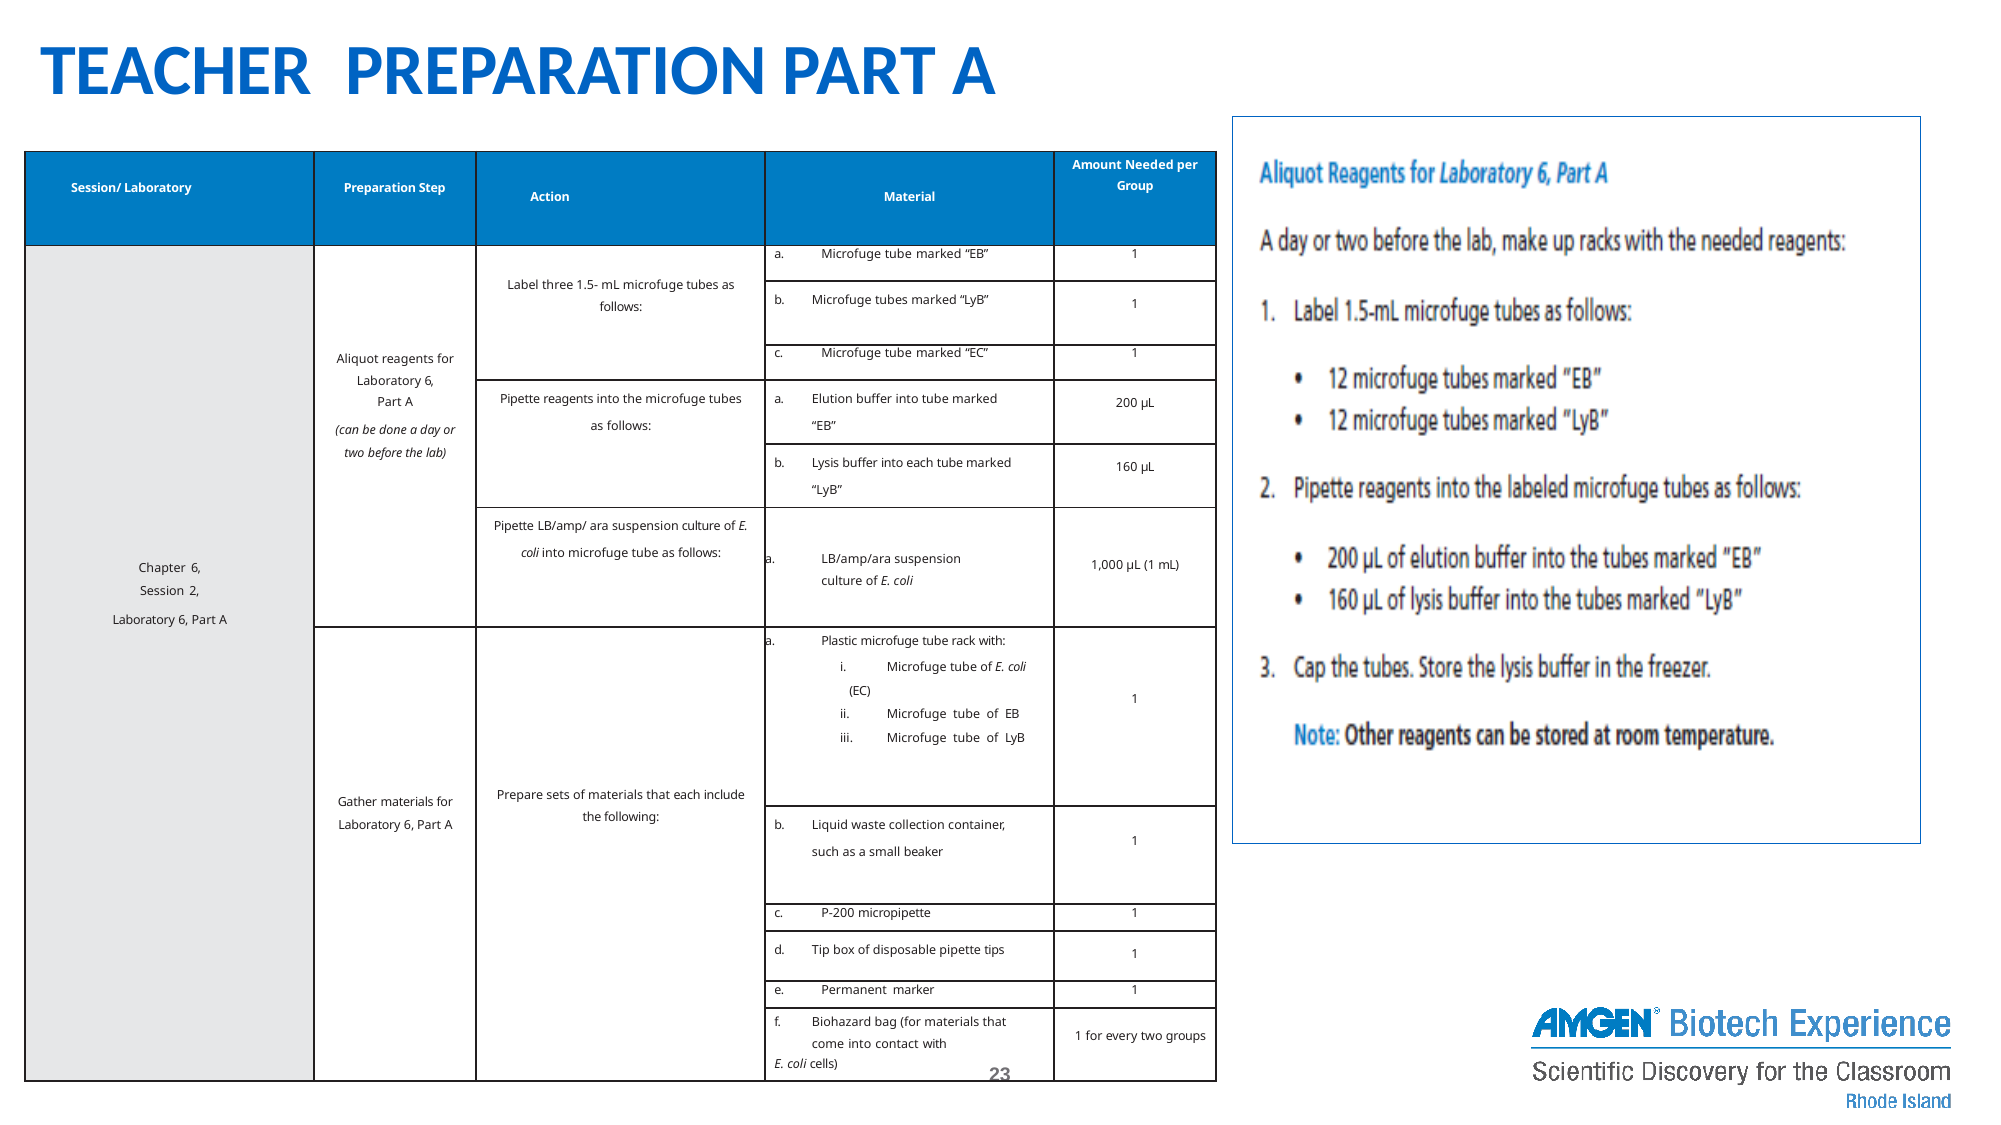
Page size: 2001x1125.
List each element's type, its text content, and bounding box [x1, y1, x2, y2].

picture [1231, 115, 1921, 845]
table_cell 200 µL [1055, 381, 1215, 443]
table_cell Label three 1.5- mL microfuge tubes as follows: [477, 246, 764, 379]
table_cell 160 µL [1055, 445, 1215, 507]
table_cell Pipette reagents into the microfuge tubes as follows: [477, 381, 764, 507]
table_header Action [477, 152, 764, 245]
table_cell Pipette LB/amp/ ara suspension culture of E. coli into microfuge tube as follows: [477, 508, 764, 626]
table_cell a. Elution buffer into tube marked “EB” [766, 381, 1053, 443]
table_cell 1,000 µL (1 mL) [1055, 508, 1215, 626]
table_cell b. Microfuge tubes marked “LyB” [766, 282, 1053, 344]
table_cell e. Permanent marker [766, 982, 1053, 1007]
table_header Material [766, 152, 1053, 245]
table_cell Gather materials for Laboratory 6, Part A [315, 628, 475, 1080]
title Teacher Preparation Part A [25, 13, 1867, 117]
table_cell f. Biohazard bag (for materials that come into contact with E. coli cells) [766, 1009, 1053, 1080]
table_cell b. Liquid waste collection container, such as a small beaker [766, 807, 1053, 903]
table_cell Plastic microfuge tube rack with: Microfuge tube of E. coli (EC) Microfuge tube of EB Microfuge tube of LyB [766, 628, 1053, 805]
table_header Session/ Laboratory [26, 152, 313, 245]
picture [1531, 1007, 1951, 1108]
table_cell c. Microfuge tube marked “EC” [766, 346, 1053, 379]
table_cell 1 [1055, 282, 1215, 344]
table_header Preparation Step [315, 152, 475, 245]
table_cell a. Microfuge tube marked “EB” [766, 246, 1053, 280]
table_cell 1 [1055, 905, 1215, 930]
table_cell 1 [1055, 246, 1215, 280]
table_cell c. P-200 micropipette [766, 905, 1053, 930]
table_cell d. Tip box of disposable pipette tips [766, 932, 1053, 980]
table_cell 1 [1055, 346, 1215, 379]
table_cell LB/amp/ara suspension culture of E. coli [766, 508, 1053, 626]
table_cell Chapter 6, Session 2, Laboratory 6, Part A [26, 246, 313, 1080]
table_cell 1 [1055, 982, 1215, 1007]
table_cell Prepare sets of materials that each include the following: [477, 628, 764, 1080]
table_cell 1 [1055, 932, 1215, 980]
table_cell 1 [1055, 807, 1215, 903]
table_cell 1 for every two groups [1055, 1009, 1215, 1080]
table_cell Aliquot reagents for Laboratory 6, Part A (can be done a day or two before the lab) [315, 246, 475, 626]
table_header Amount Needed per Group [1055, 152, 1215, 245]
table_cell b. Lysis buffer into each tube marked “LyB” [766, 445, 1053, 507]
table_cell 1 [1055, 628, 1215, 805]
